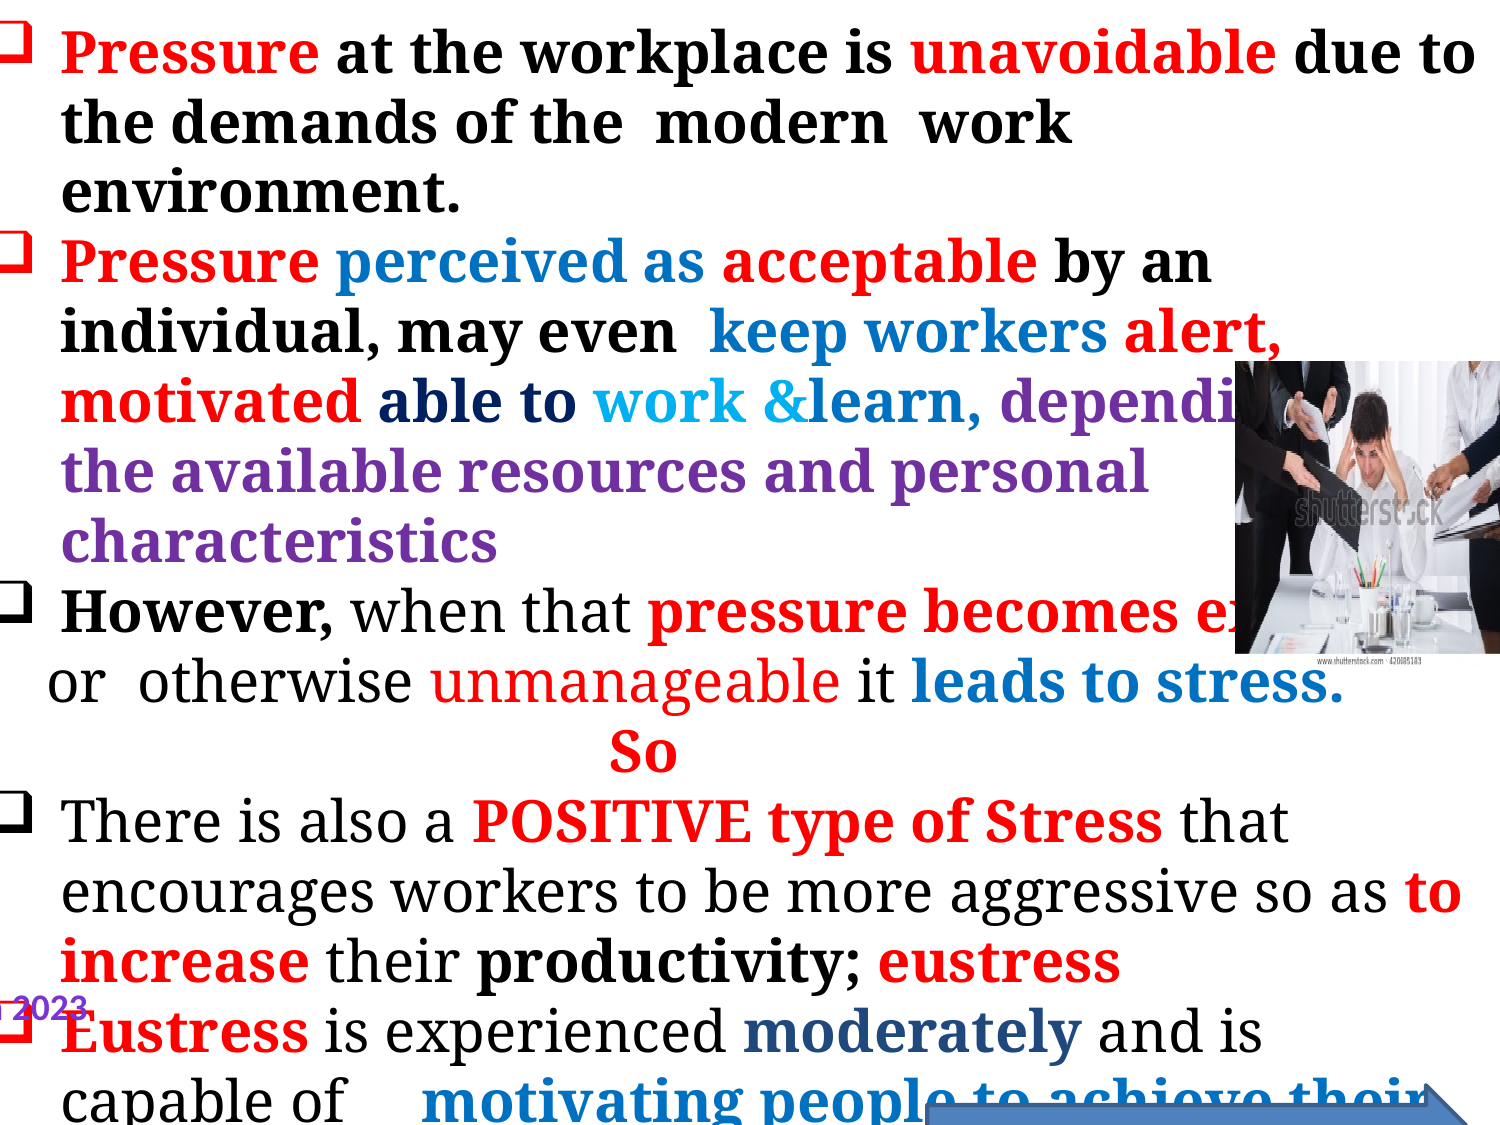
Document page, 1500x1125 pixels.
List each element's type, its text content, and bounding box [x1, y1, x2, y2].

text_box [925, 1083, 1468, 1125]
picture [1235, 361, 1500, 670]
text_box Pressure at the workplace is unavoidable due to the demands of the modern work environment. Pressure perceived as acceptable by an individual, may even keep workers alert, motivated able to work &learn, depending on the available resources and personal characteristics However, when that pressure becomes excessive or otherwise unmanageable it leads to stress. So There is also a POSITIVE type of Stress that encourages workers to be more aggressive so as to increase their productivity; eustress Eustress is experienced moderately and is capable of motivating people to achieve their goals and succeed in completing their task. After the optimum level, more stress [0, 7, 1500, 1125]
text_box [985, 531, 1016, 637]
text_box March 2023 [0, 975, 112, 1036]
